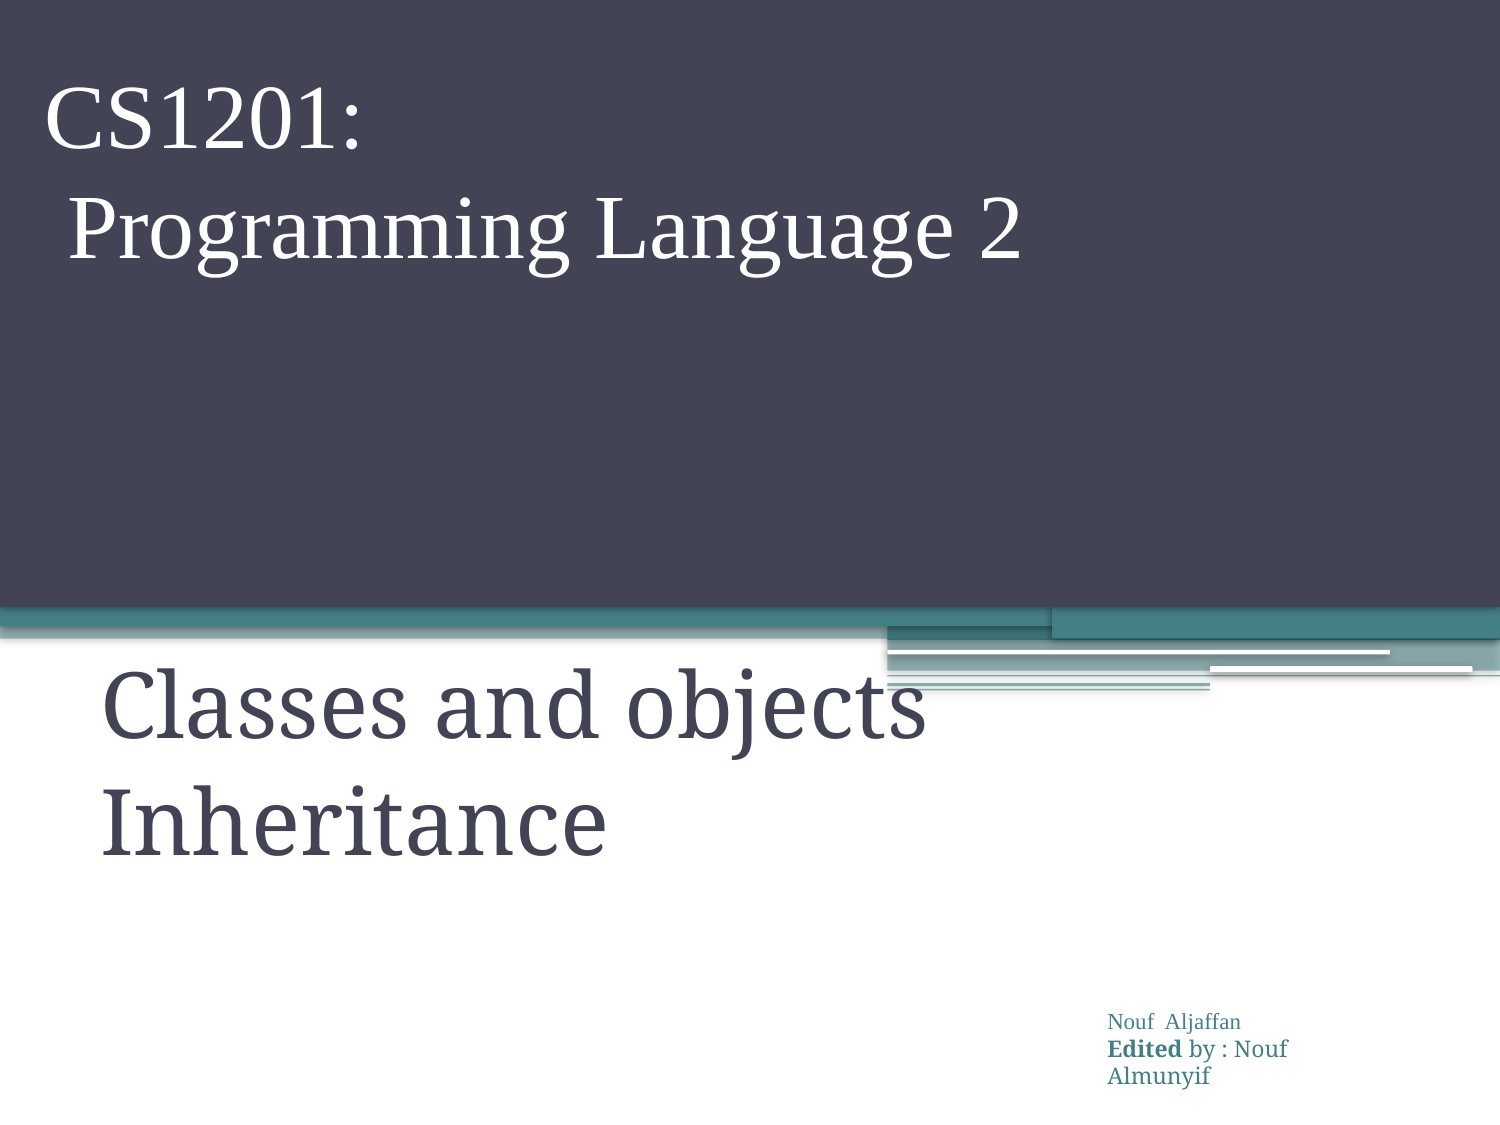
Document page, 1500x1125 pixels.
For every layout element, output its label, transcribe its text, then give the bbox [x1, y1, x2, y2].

text_box Nouf Aljaffan Edited by : Nouf Almunyif [1092, 999, 1412, 1097]
subtitle Classes and objects Inheritance [75, 639, 1105, 928]
title CS1201: Programming Language 2 [29, 42, 1417, 284]
